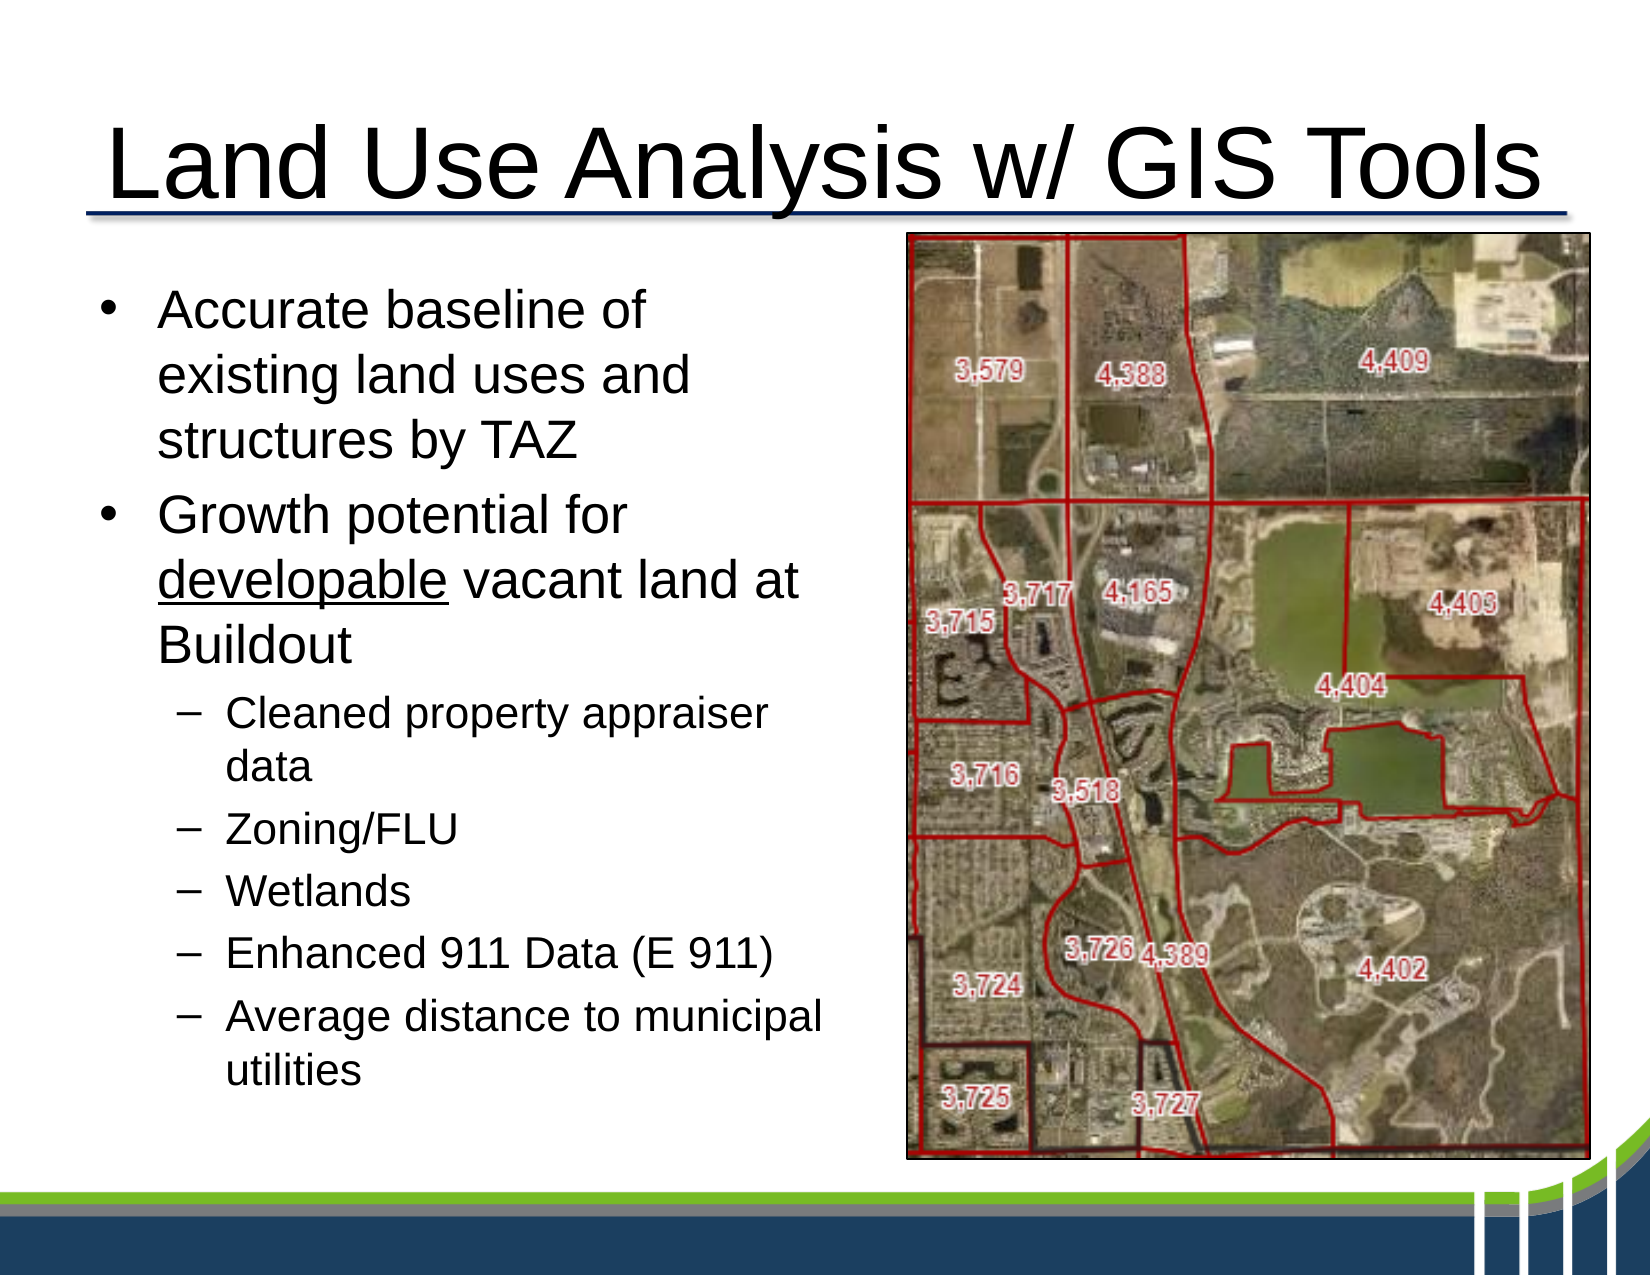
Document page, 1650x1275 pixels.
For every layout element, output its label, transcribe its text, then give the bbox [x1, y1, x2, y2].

list Accurate baseline of existing land uses and structures by TAZ Growth potential for developable vacant land at Buildout Cleaned property appraiser data Zoning/FLU Wetlands Enhanced 911 Data (E 911) Average distance to municipal utilities [82, 265, 856, 1108]
picture [0, 0, 1650, 1275]
title Land Use Analysis w/ GIS Tools [82, 51, 1568, 264]
